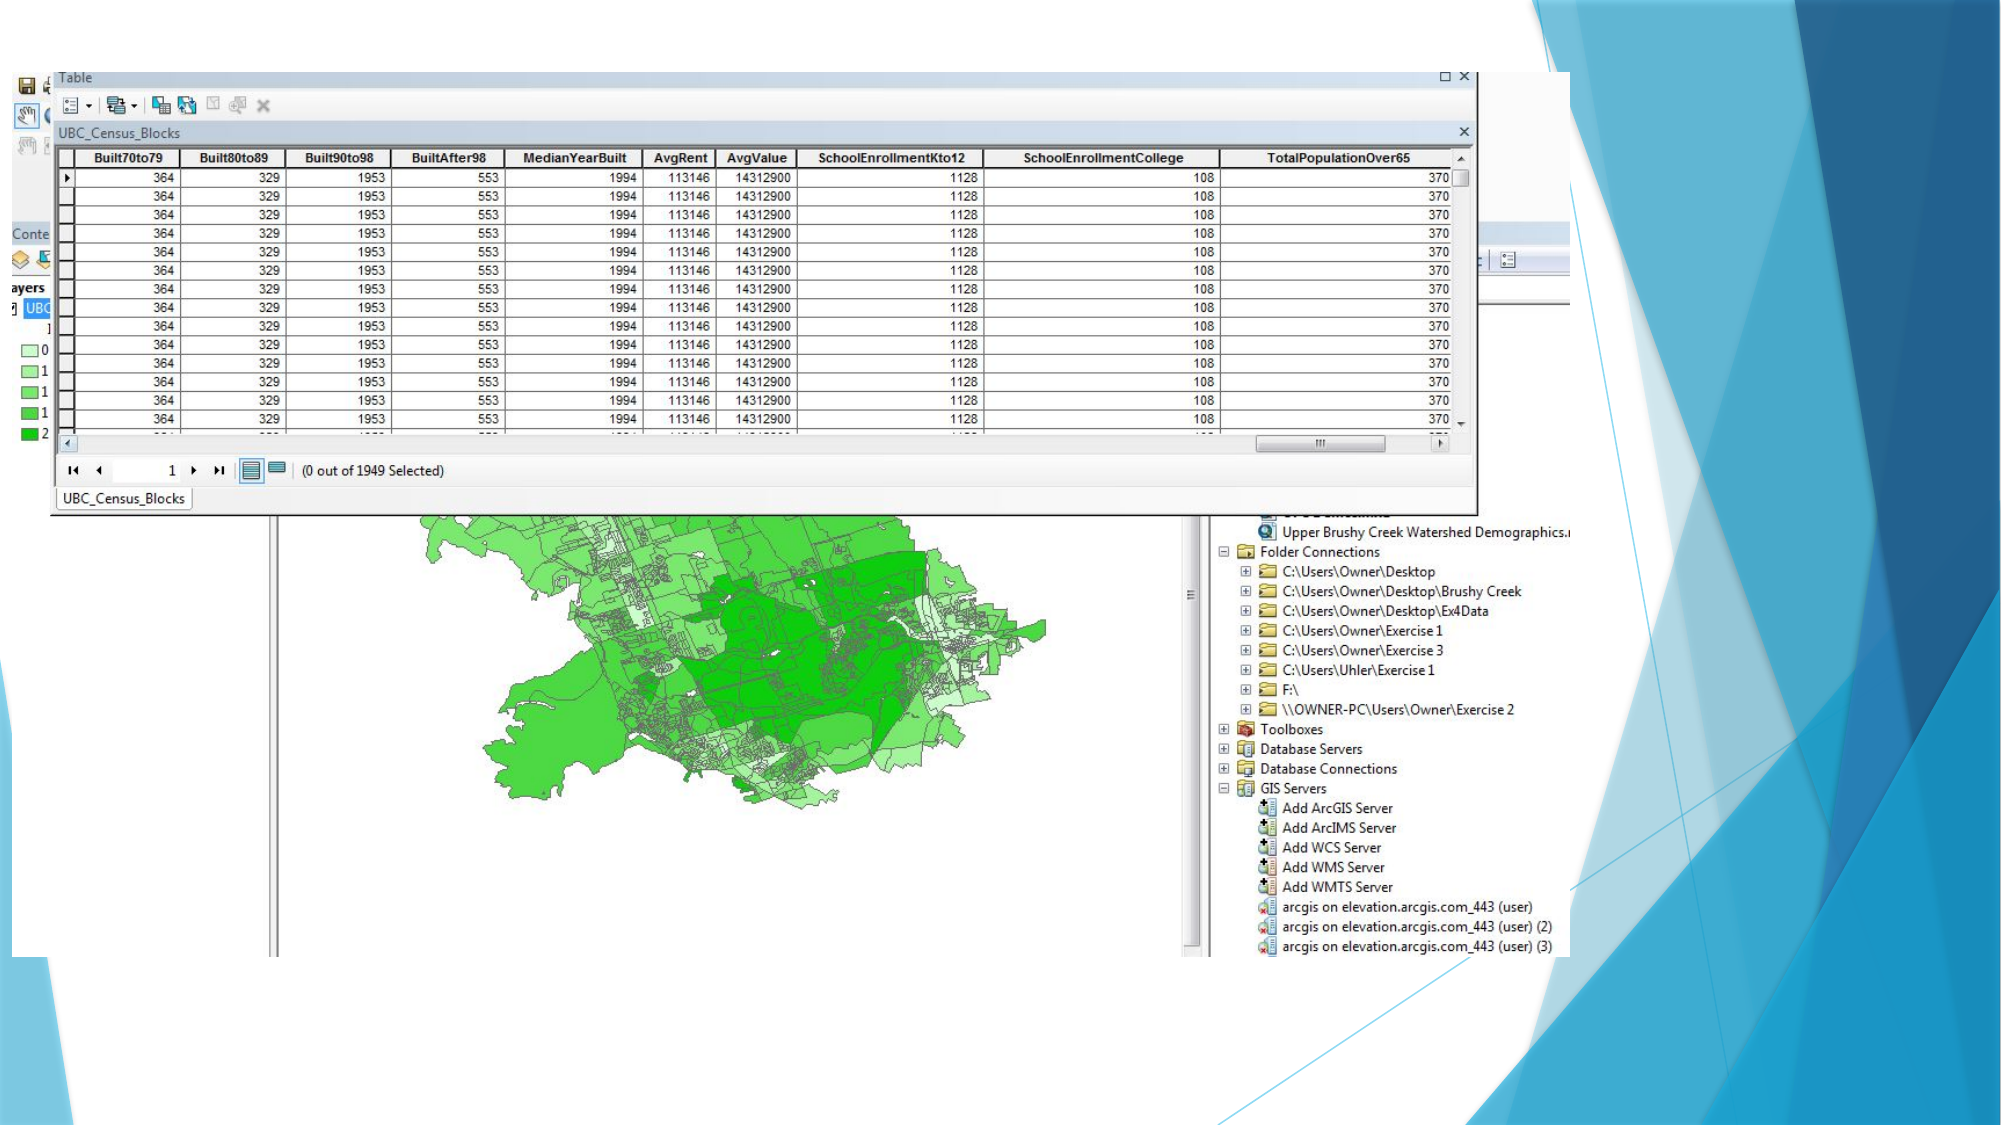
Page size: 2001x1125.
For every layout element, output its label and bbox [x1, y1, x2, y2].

picture [12, 71, 1571, 957]
